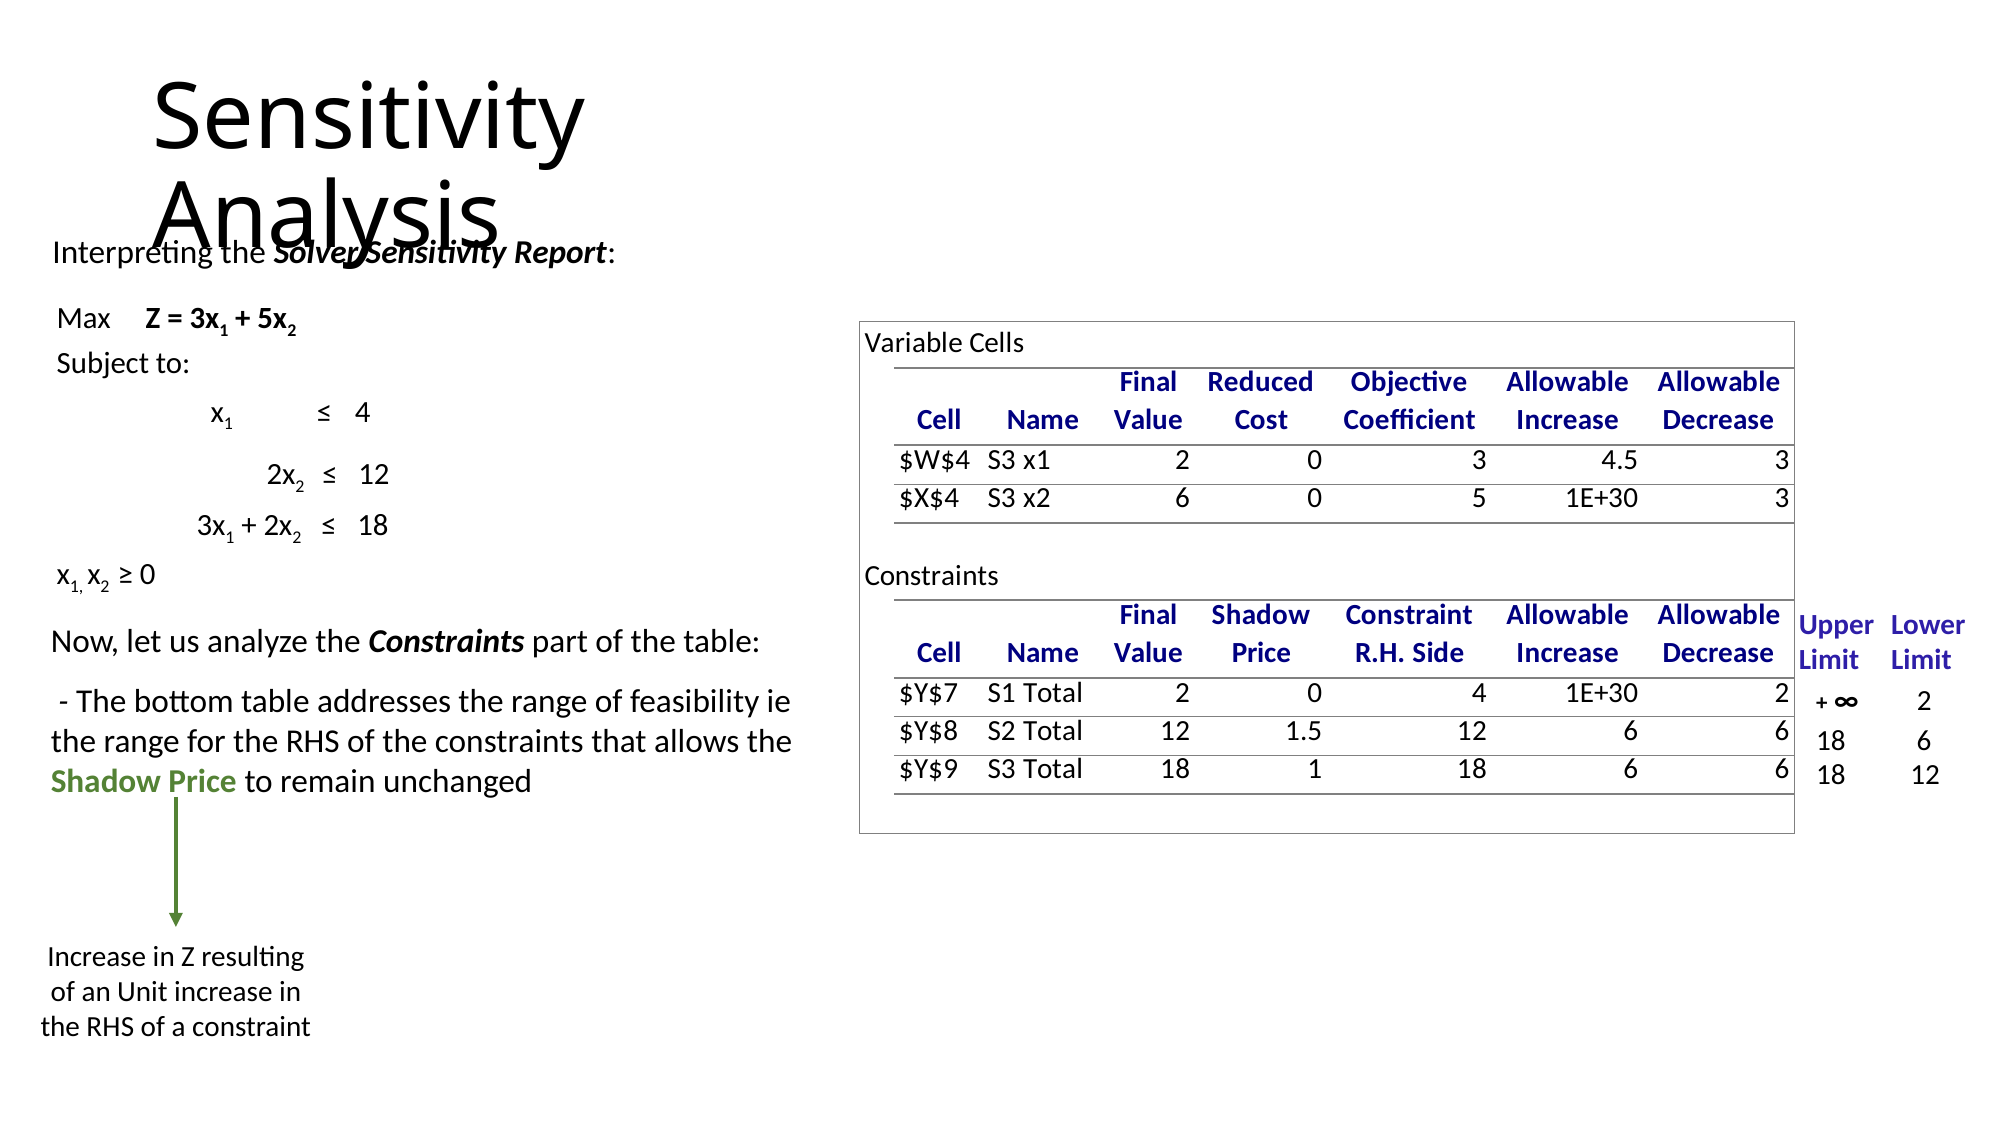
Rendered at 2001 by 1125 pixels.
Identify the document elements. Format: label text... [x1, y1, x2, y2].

text_box Upper Limit [1795, 598, 1876, 673]
text_box Increase in Z resulting of an Unit increase in the RHS of a constraint [23, 929, 329, 1050]
text_box Interpreting the Solver Sensitivity Report: [37, 222, 1000, 278]
text_box Lower Limit [1876, 598, 1989, 683]
text_box Max Z = 3x1 + 5x2 Subject to: x1 ≤ 4 2x2 ≤ 12 3x1 + 2x2 ≤ 18 x1, x2 ≥ 0 [41, 265, 416, 642]
title Sensitivity Analysis [137, 59, 961, 222]
text_box Now, let us analyze the Constraints part of the table: - The bottom table addresses the range of feasibility ie the range for the RHS of the constraints that allows the Shadow Price to remain unchanged [0, 612, 814, 927]
text_box 18 12 [1795, 747, 1982, 798]
text_box + ∞ 2 [1795, 673, 1982, 713]
picture [859, 321, 1795, 834]
text_box 18 6 [1795, 713, 1982, 747]
